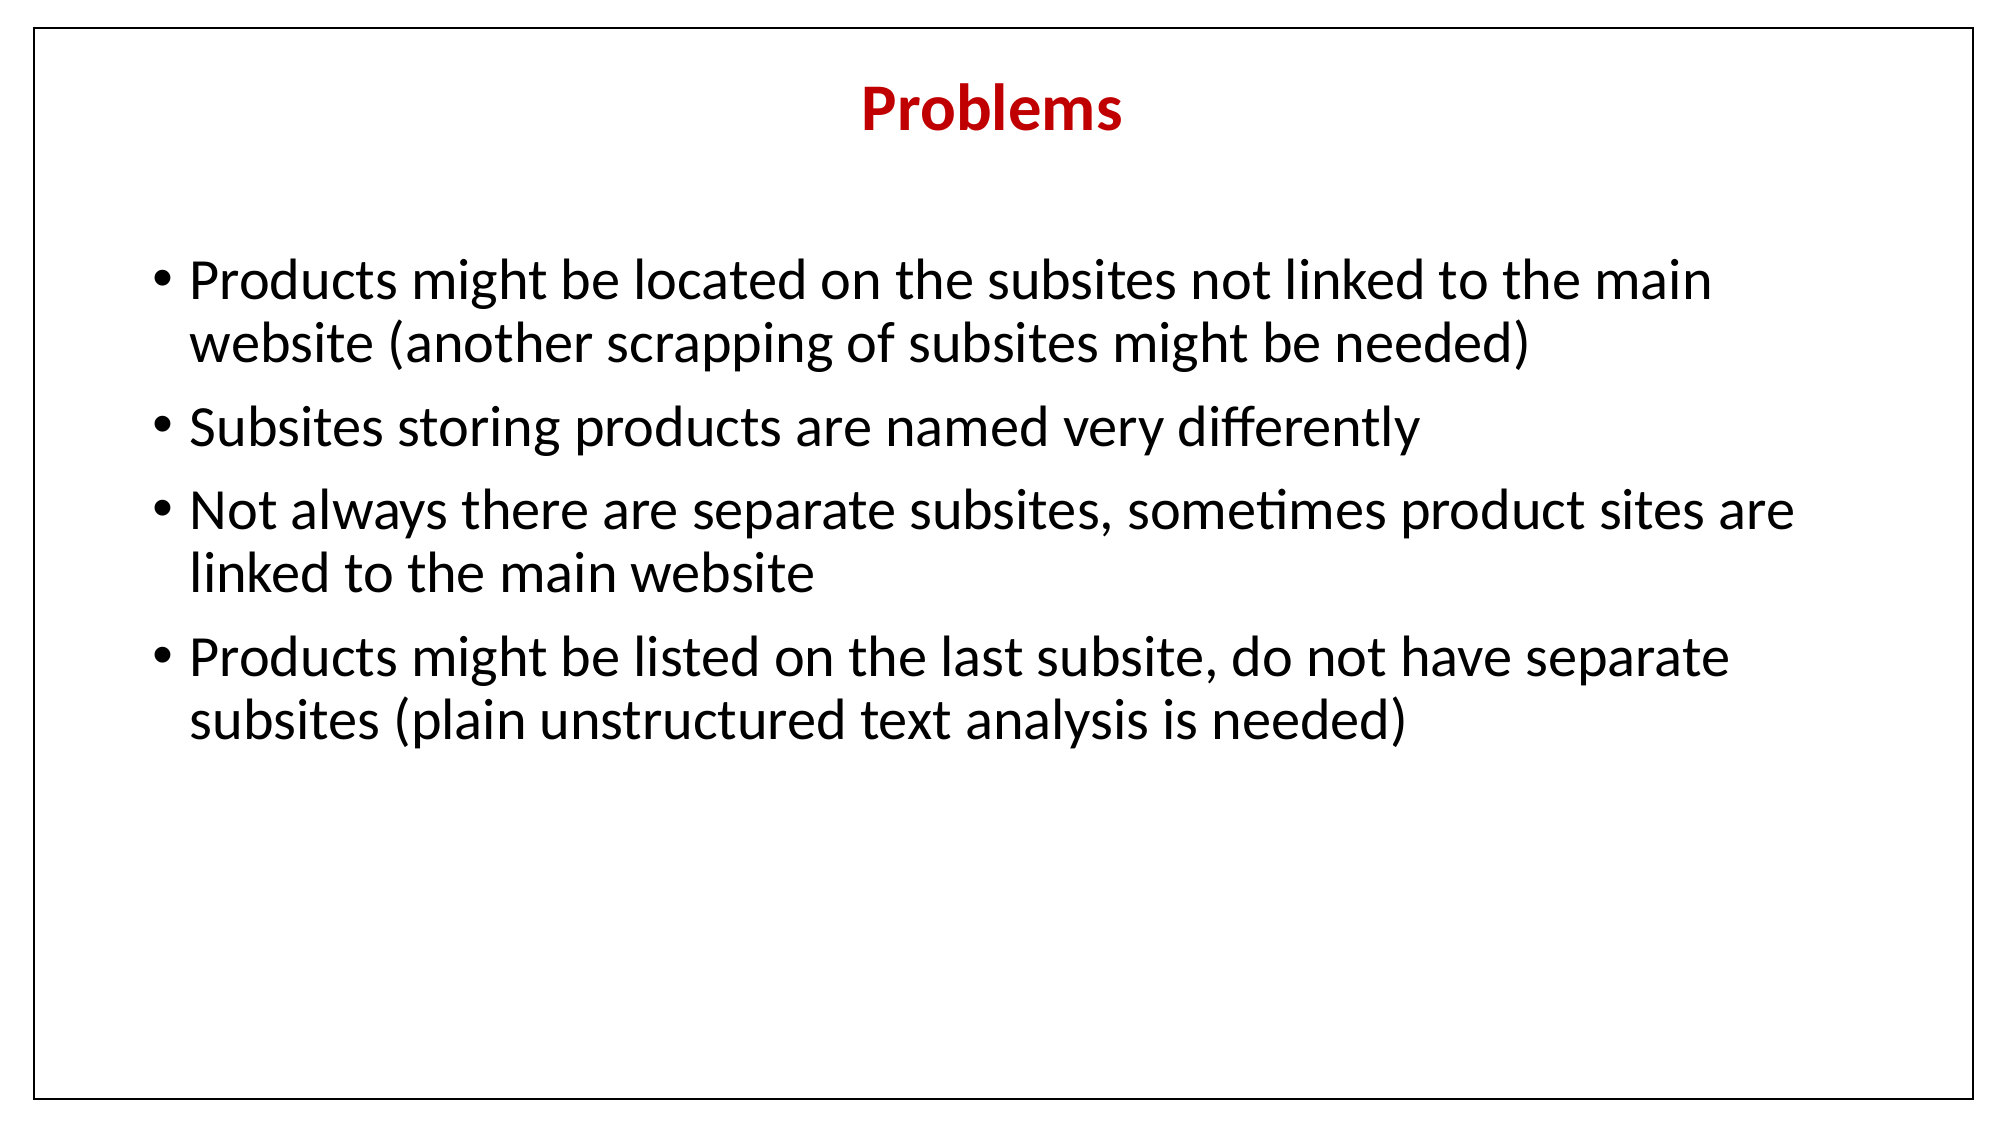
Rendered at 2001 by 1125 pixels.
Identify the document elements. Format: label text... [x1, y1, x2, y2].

text_box Problems [571, 56, 1429, 151]
list Products might be located on the subsites not linked to the main website (another scrapping of subsites might be needed) Subsites storing products are named very differently Not always there are separate subsites, sometimes product sites are linked to the main website Products might be listed on the last subsite, do not have separate subsites (plain unstructured text analysis is needed) [137, 241, 1863, 1014]
text_box [33, 27, 1974, 1100]
